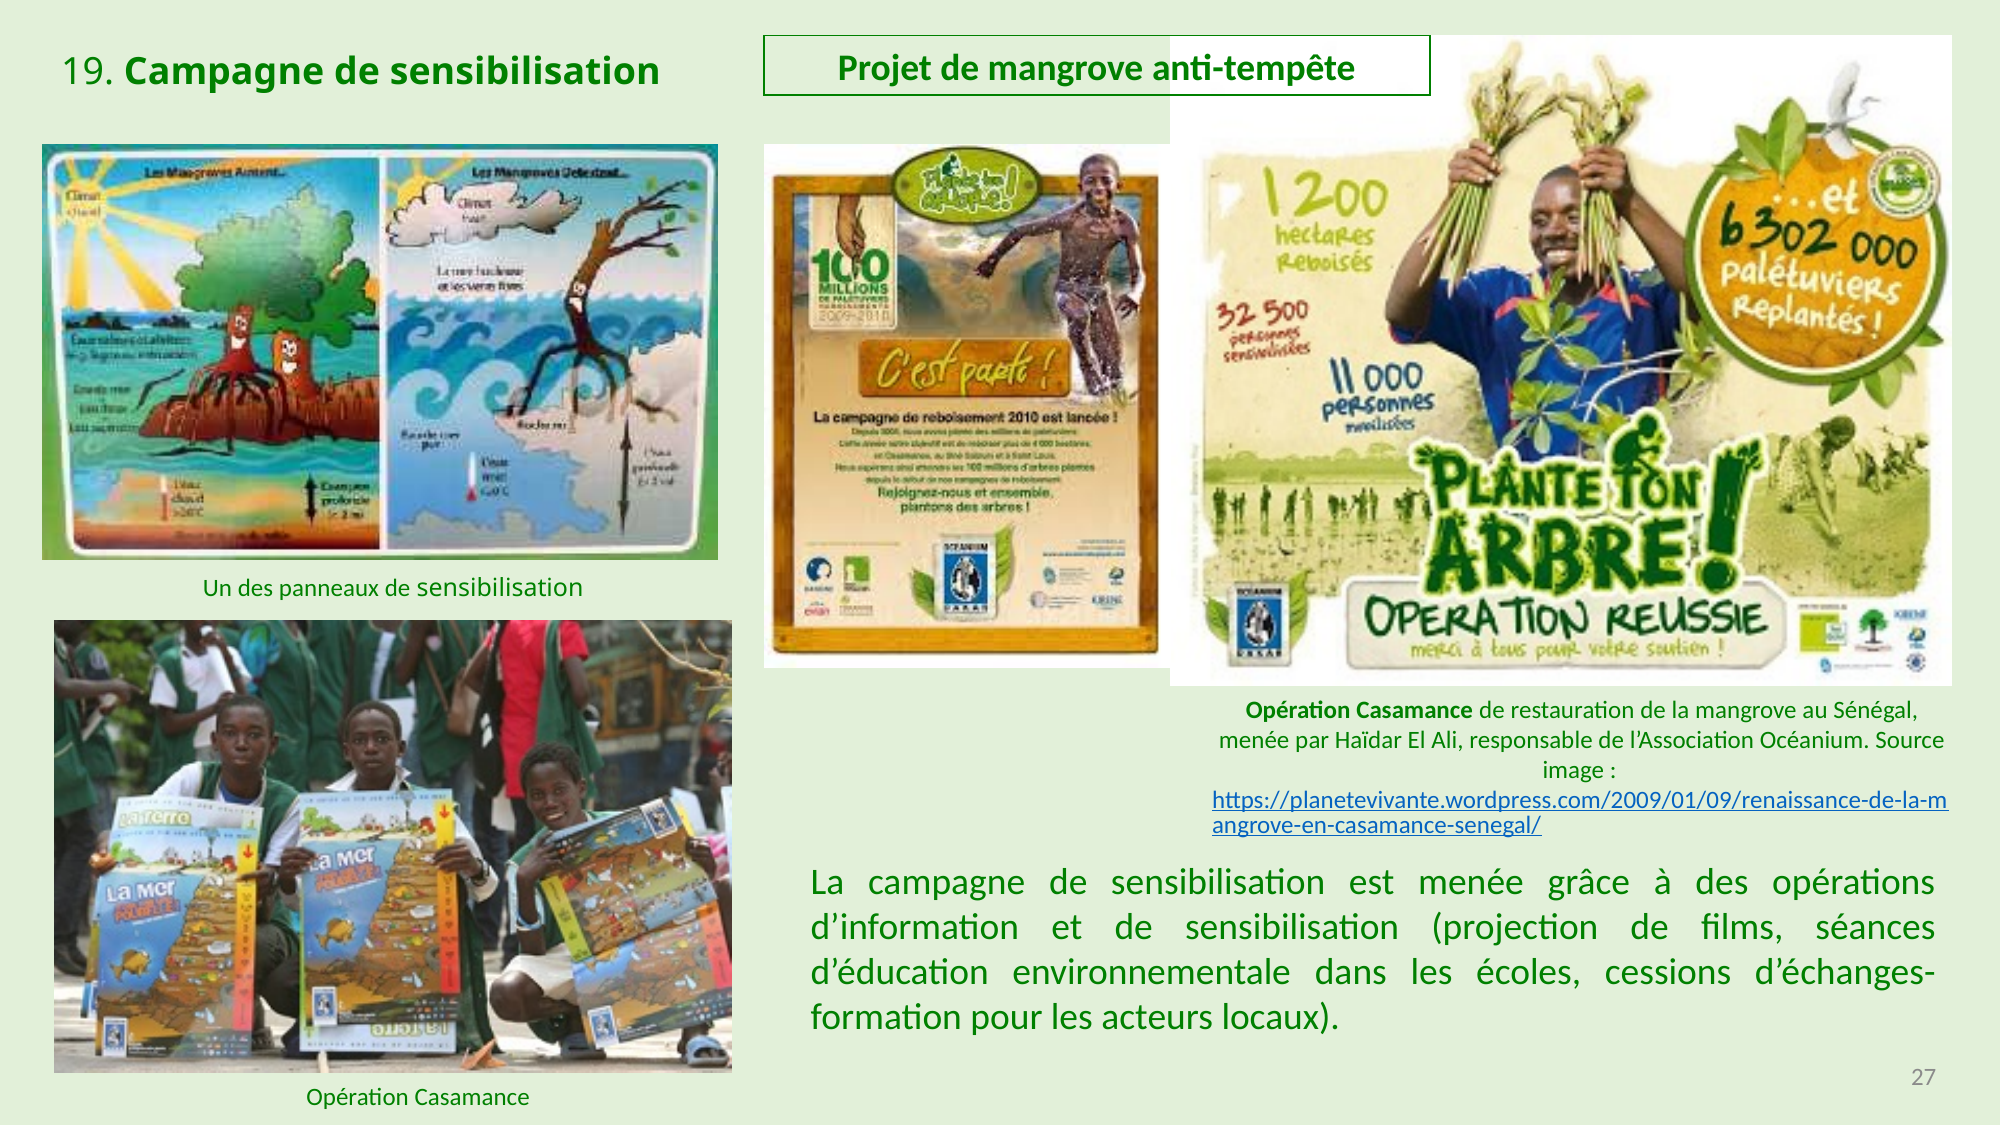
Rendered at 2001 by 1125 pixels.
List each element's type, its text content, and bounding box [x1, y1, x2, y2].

picture [42, 144, 718, 560]
text_box Un des panneaux de sensibilisation [144, 564, 642, 609]
text_box 19. Campagne de sensibilisation [46, 39, 677, 99]
picture [54, 620, 732, 1073]
slide_number 27 [1825, 1054, 1952, 1097]
text_box Projet de mangrove anti-tempête [763, 35, 1170, 96]
text_box La campagne de sensibilisation est menée grâce à des opérations d’information et de sensibilisation (projection de films, séances d’éducation environnementale dans les écoles, cessions d’échanges-formation pour les acteurs locaux). [795, 849, 1952, 1045]
text_box Opération Casamance de restauration de la mangrove au Sénégal, menée par Haïdar El Ali, responsable de l’Association Océanium. Source image : https://planetevivante.wordpress.com/2009/01/09/renaissance-de-la-mangrove-en-casamance-senegal/ [1197, 685, 1968, 851]
text_box Opération Casamance [291, 1073, 551, 1119]
picture [763, 35, 1952, 686]
